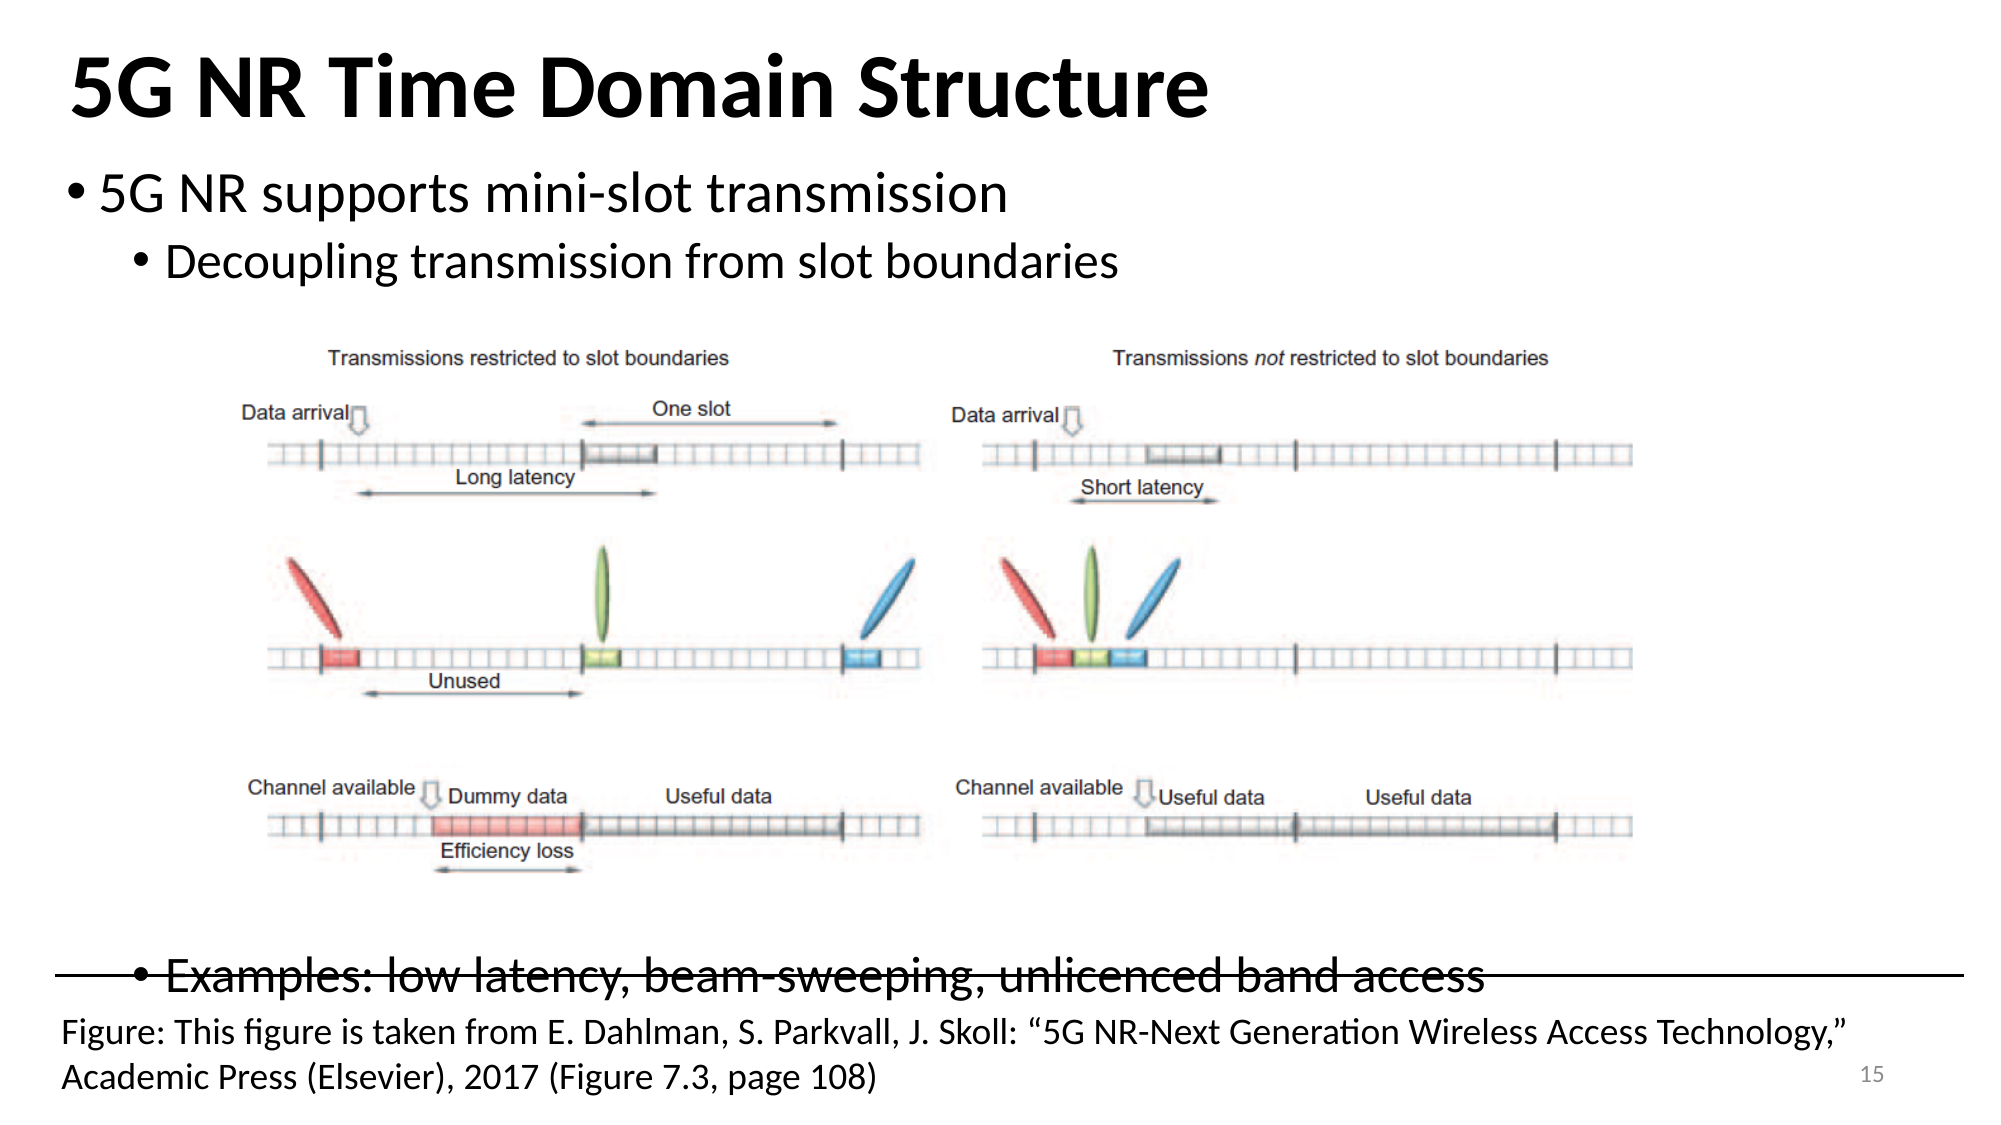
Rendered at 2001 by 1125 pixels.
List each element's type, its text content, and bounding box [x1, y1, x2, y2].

list 5G NR supports mini-slot transmission Decoupling transmission from slot boundaries Examples: low latency, beam-sweeping, unlicenced band access [51, 154, 1960, 999]
picture [184, 302, 1686, 891]
title 5G NR Time Domain Structure [55, 14, 1964, 161]
text_box Figure: This figure is taken from E. Dahlman, S. Parkvall, J. Skoll: “5G NR-Next Generation Wireless Access Technology,” Academic Press (Elsevier), 2017 (Figure 7.3, page 108) [46, 999, 1969, 1105]
